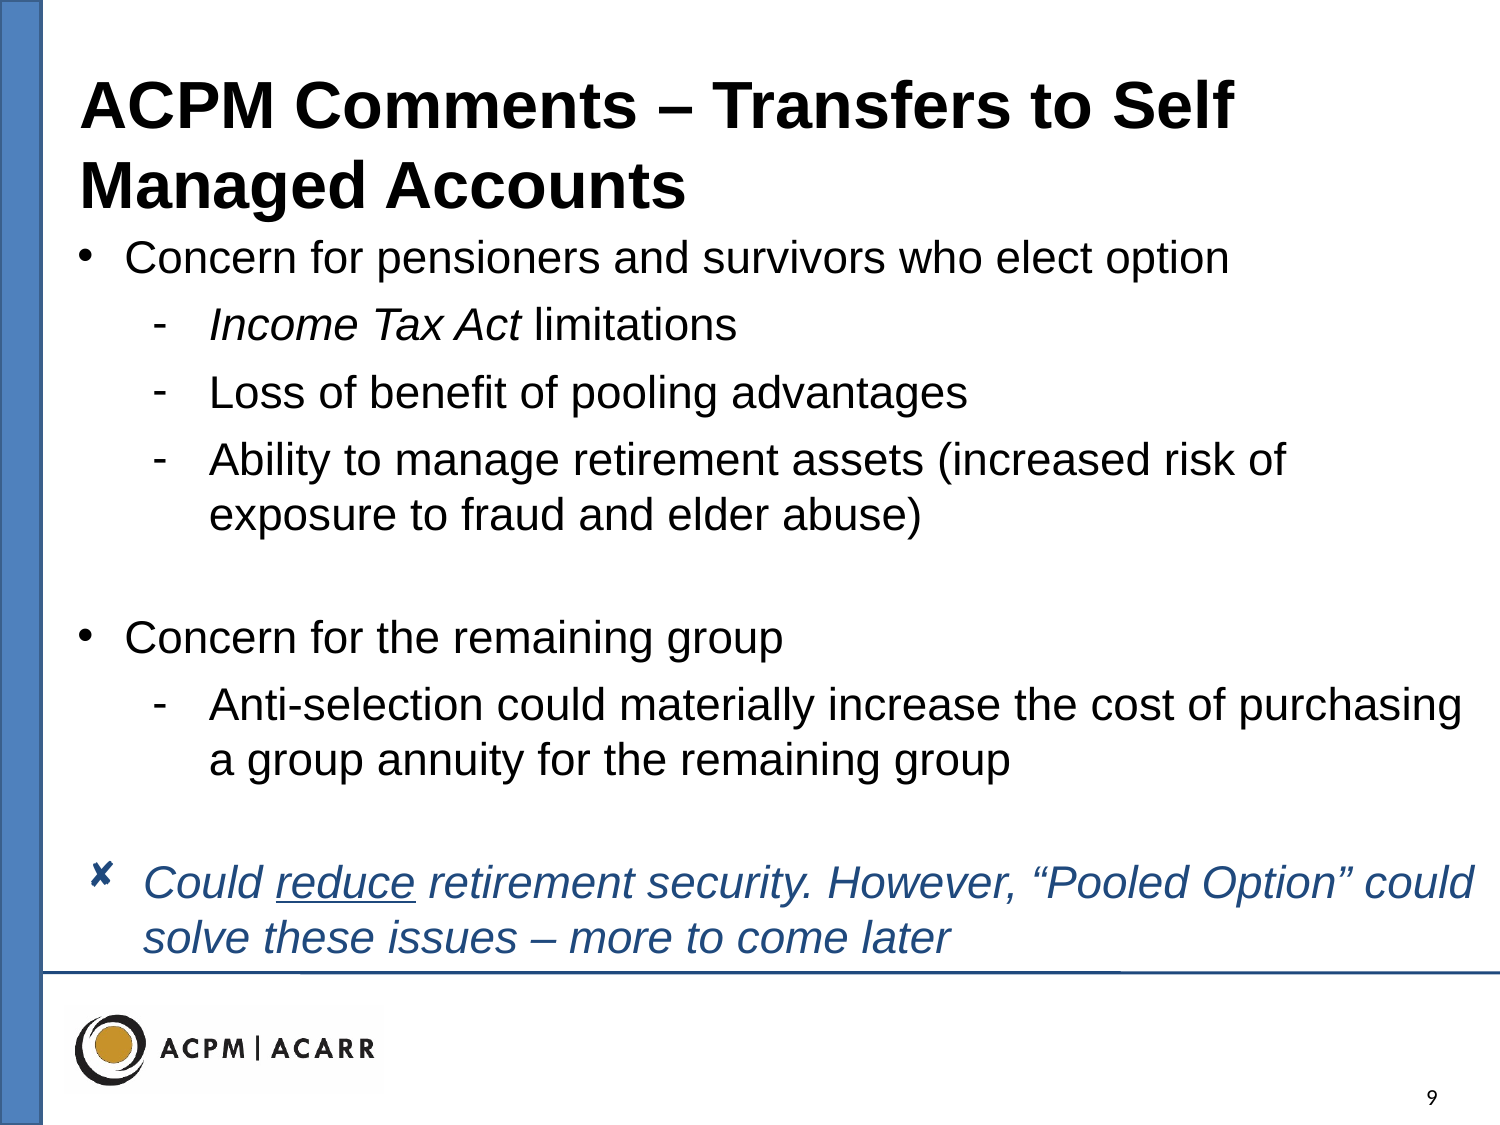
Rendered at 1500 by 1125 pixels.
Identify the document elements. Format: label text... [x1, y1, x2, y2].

text_box 9 [1411, 1074, 1495, 1118]
picture [64, 1005, 384, 1094]
text_box Concern for pensioners and survivors who elect option Income Tax Act limitations Loss of benefit of pooling advantages Ability to manage retirement assets (increased risk of exposure to fraud and elder abuse) Concern for the remaining group Anti-selection could materially increase the cost of purchasing a group annuity for the remaining group Could reduce retirement security. However, “Pooled Option” could solve these issues – more to come later [62, 219, 1498, 976]
text_box ACPM Comments – Transfers to Self Managed Accounts [64, 54, 1483, 230]
